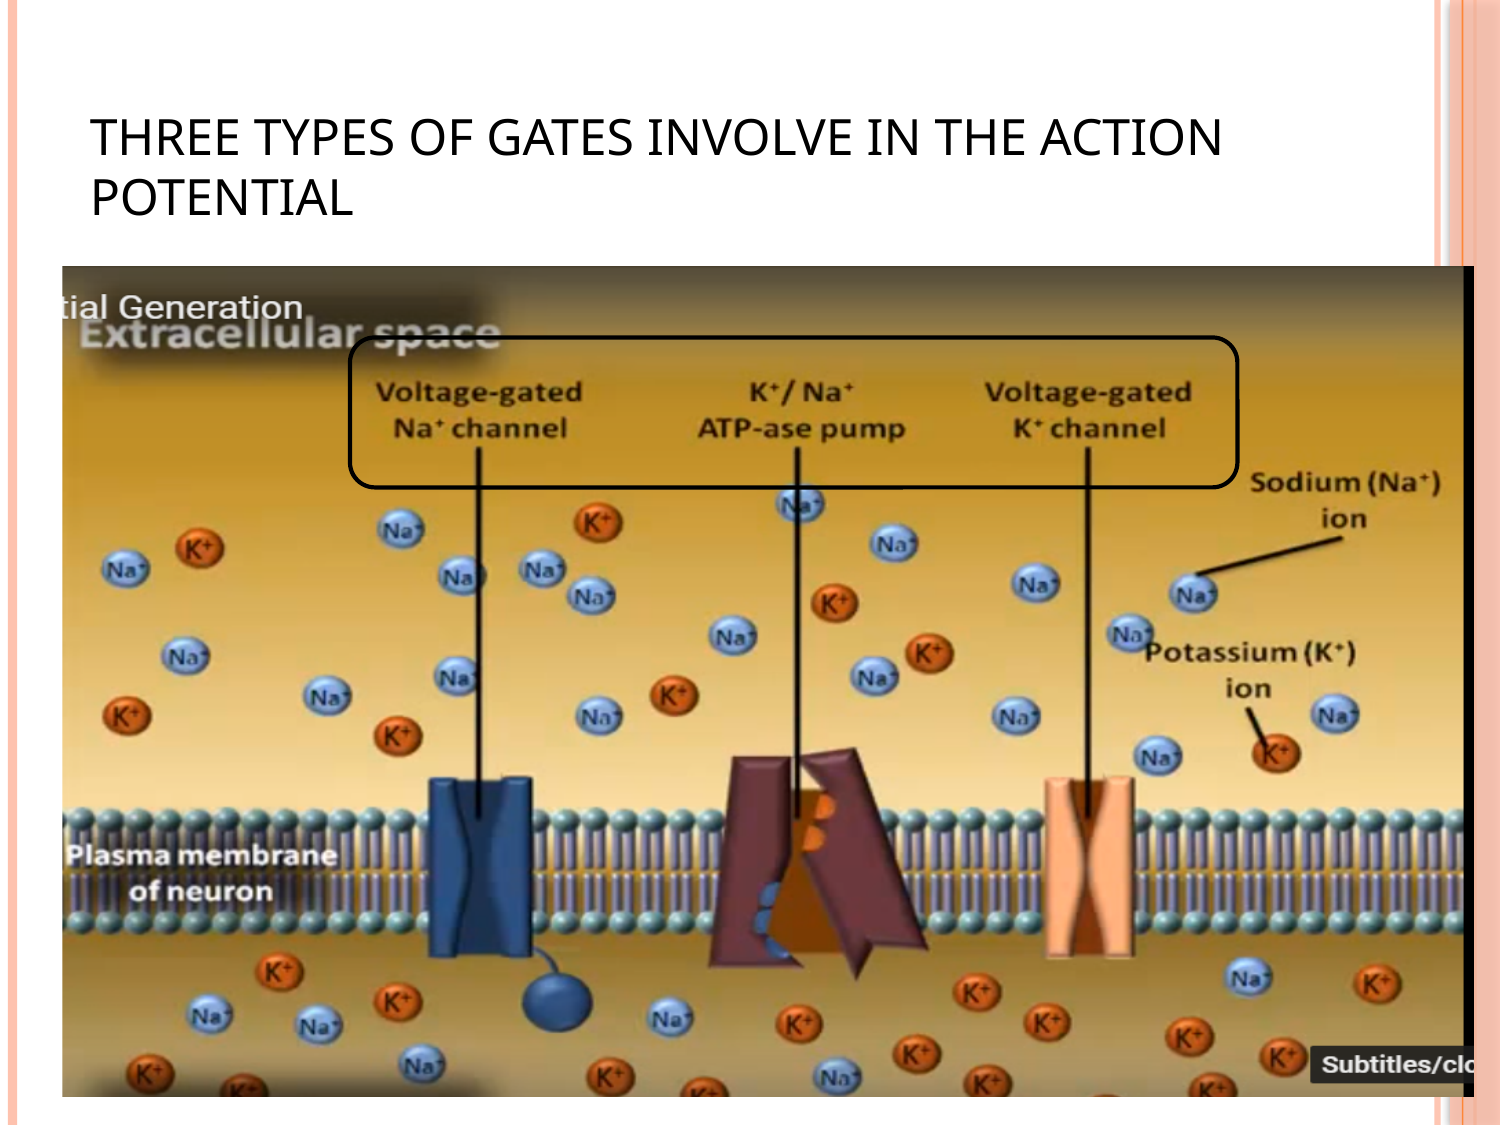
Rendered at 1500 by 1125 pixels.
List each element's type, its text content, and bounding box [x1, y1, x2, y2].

picture [61, 249, 1475, 1098]
title Three types of gates involve in the action potential [75, 45, 1300, 233]
